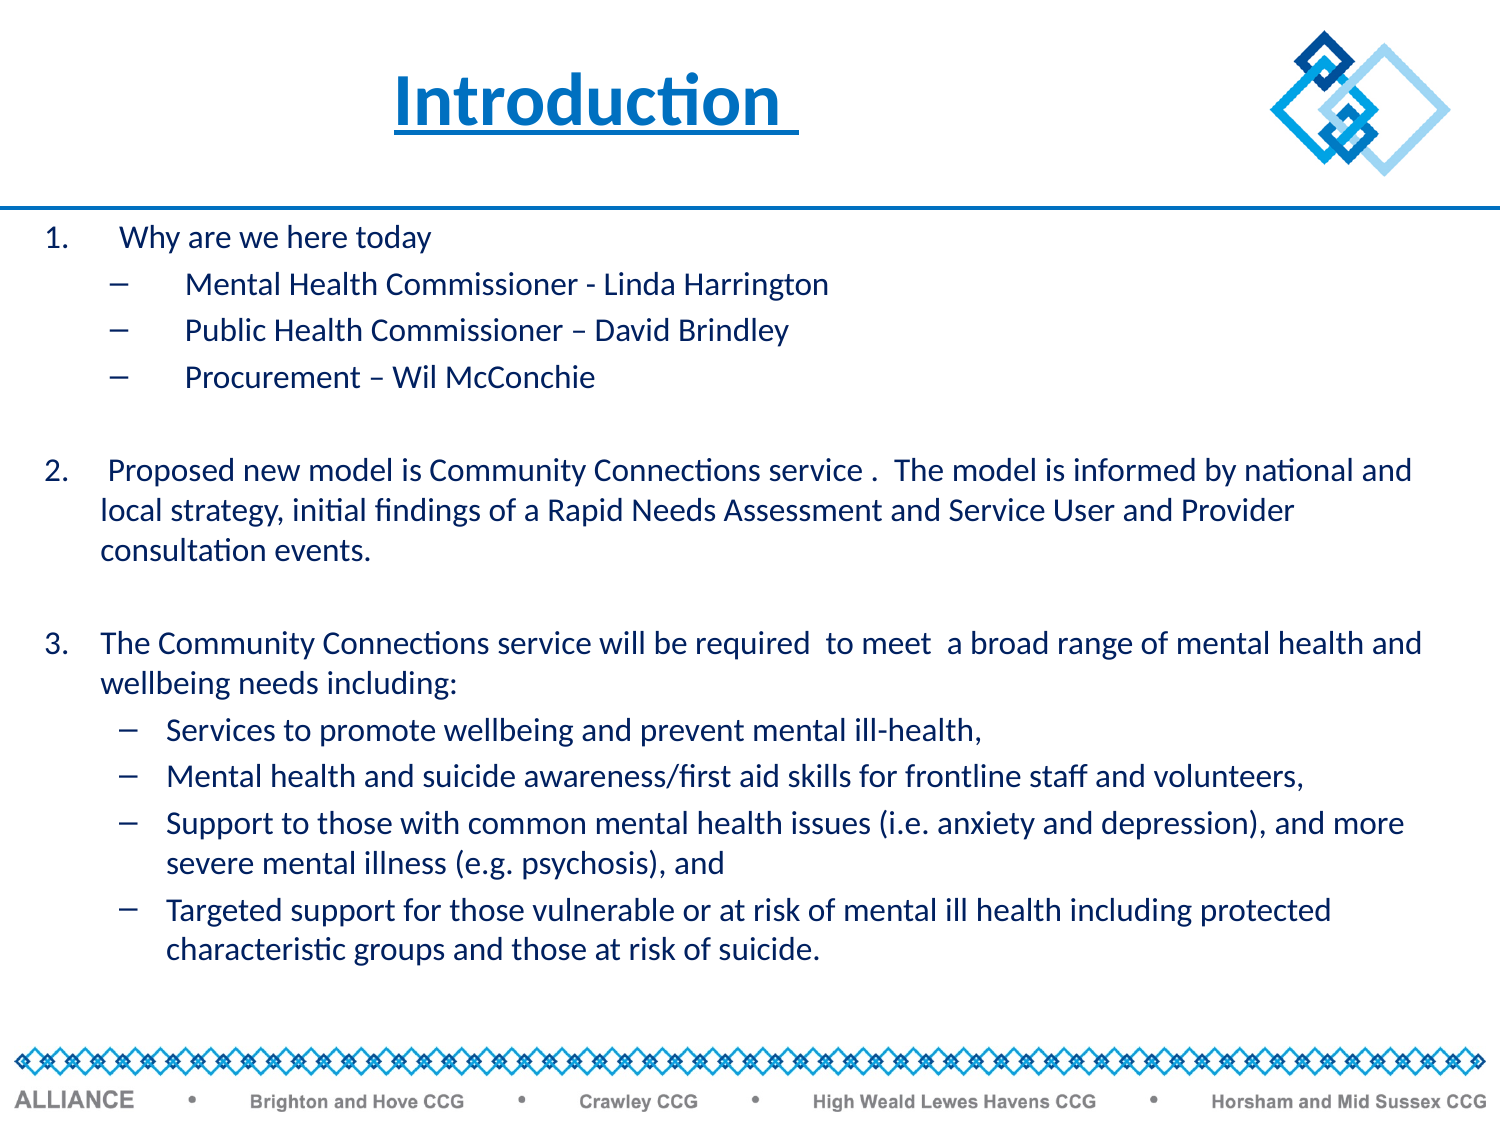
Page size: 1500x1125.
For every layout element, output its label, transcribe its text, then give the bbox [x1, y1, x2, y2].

text_box Why are we here today Mental Health Commissioner - Linda Harrington Public Health Commissioner – David Brindley Procurement – Wil McConchie Proposed new model is Community Connections service . The model is informed by national and local strategy, initial findings of a Rapid Needs Assessment and Service User and Provider consultation events. The Community Connections service will be required to meet a broad range of mental health and wellbeing needs including: Services to promote wellbeing and prevent mental ill-health, Mental health and suicide awareness/first aid skills for frontline staff and volunteers, Support to those with common mental health issues (i.e. anxiety and depression), and more severe mental illness (e.g. psychosis), and Targeted support for those vulnerable or at risk of mental ill health including protected characteristic groups and those at risk of suicide. [29, 208, 1447, 1035]
picture [1269, 30, 1451, 177]
picture [14, 1046, 1486, 1112]
text_box Introduction [53, 42, 1140, 181]
